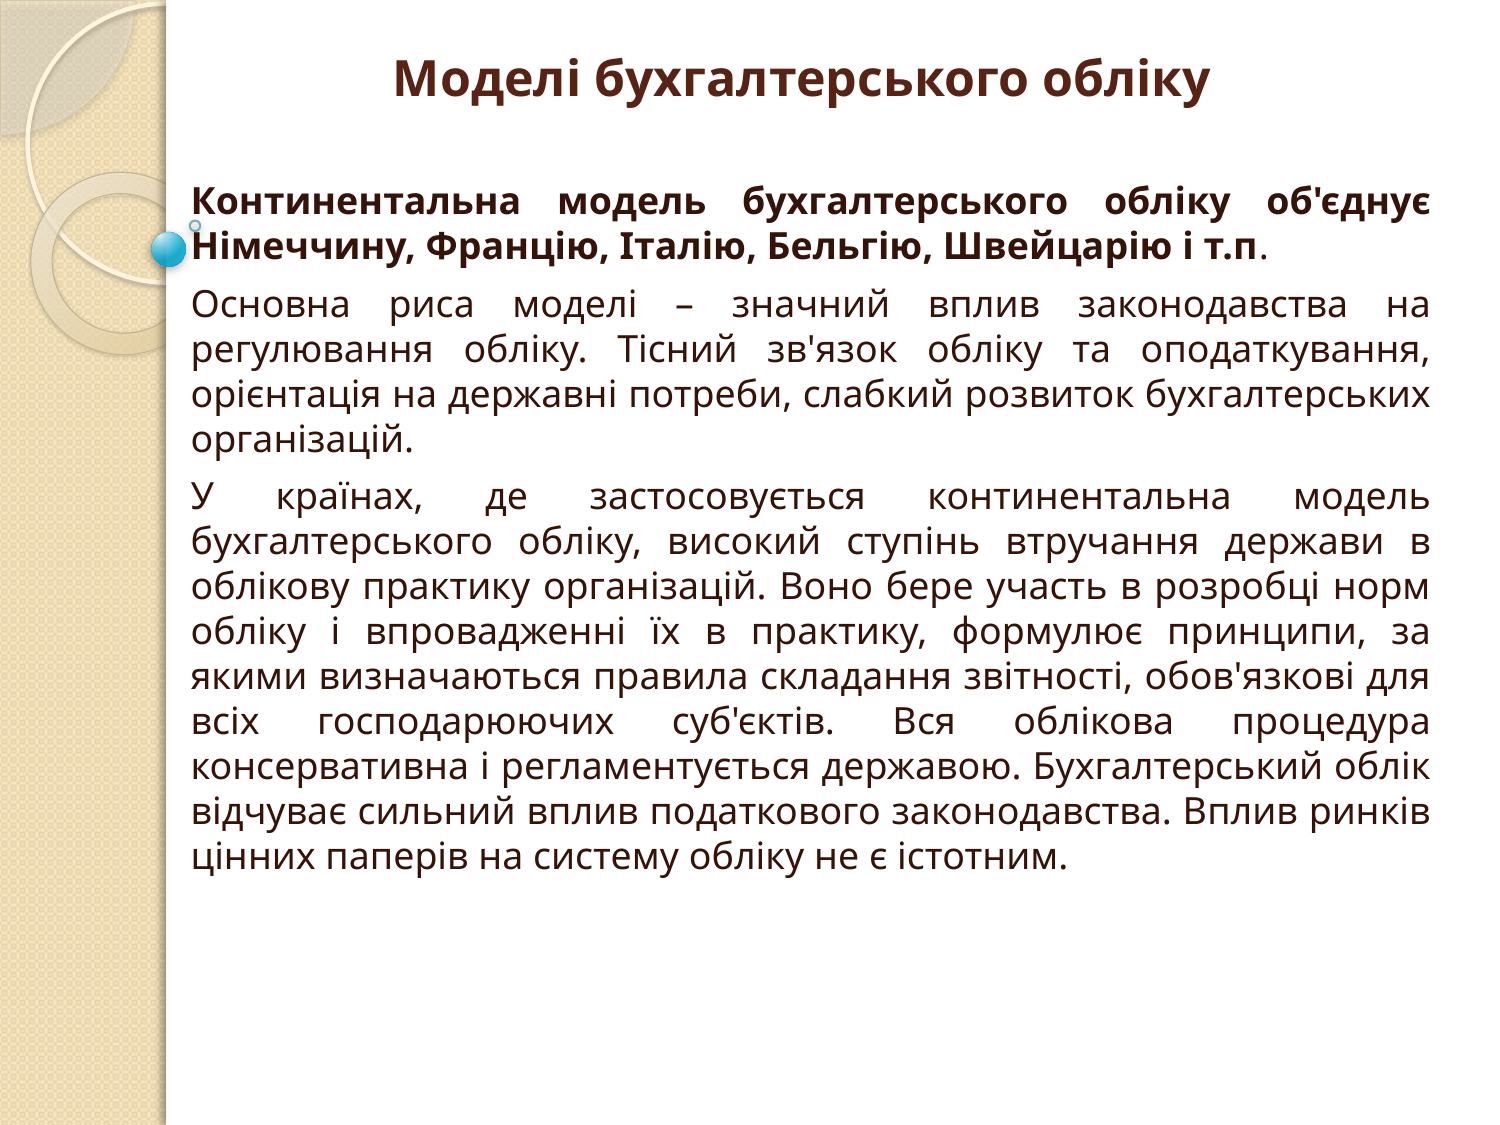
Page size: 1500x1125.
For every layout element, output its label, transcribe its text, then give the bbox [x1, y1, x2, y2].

subtitle Континентальна модель бухгалтерського обліку об'єднує Німеччину, Францію, Італію, Бельгію, Швейцарію і т.п. Основна риса моделі – значний вплив законодавства на регулювання обліку. Тісний зв'язок обліку та оподаткування, орієнтація на державні потреби, слабкий розвиток бухгалтерських організацій. У країнах, де застосовується континентальна модель бухгалтерського обліку, високий ступінь втручання держави в облікову практику організацій. Воно бере участь в розробці норм обліку і впровадженні їх в практику, формулює принципи, за якими визначаються правила складання звітності, обов'язкові для всіх господарюючих суб'єктів. Вся облікова процедура консервативна і регламентується державою. Бухгалтерський облік відчуває сильний вплив податкового законодавства. Вплив ринків цінних паперів на систему обліку не є істотним. [171, 169, 1447, 1115]
title Моделі бухгалтерського обліку [171, 42, 1434, 114]
